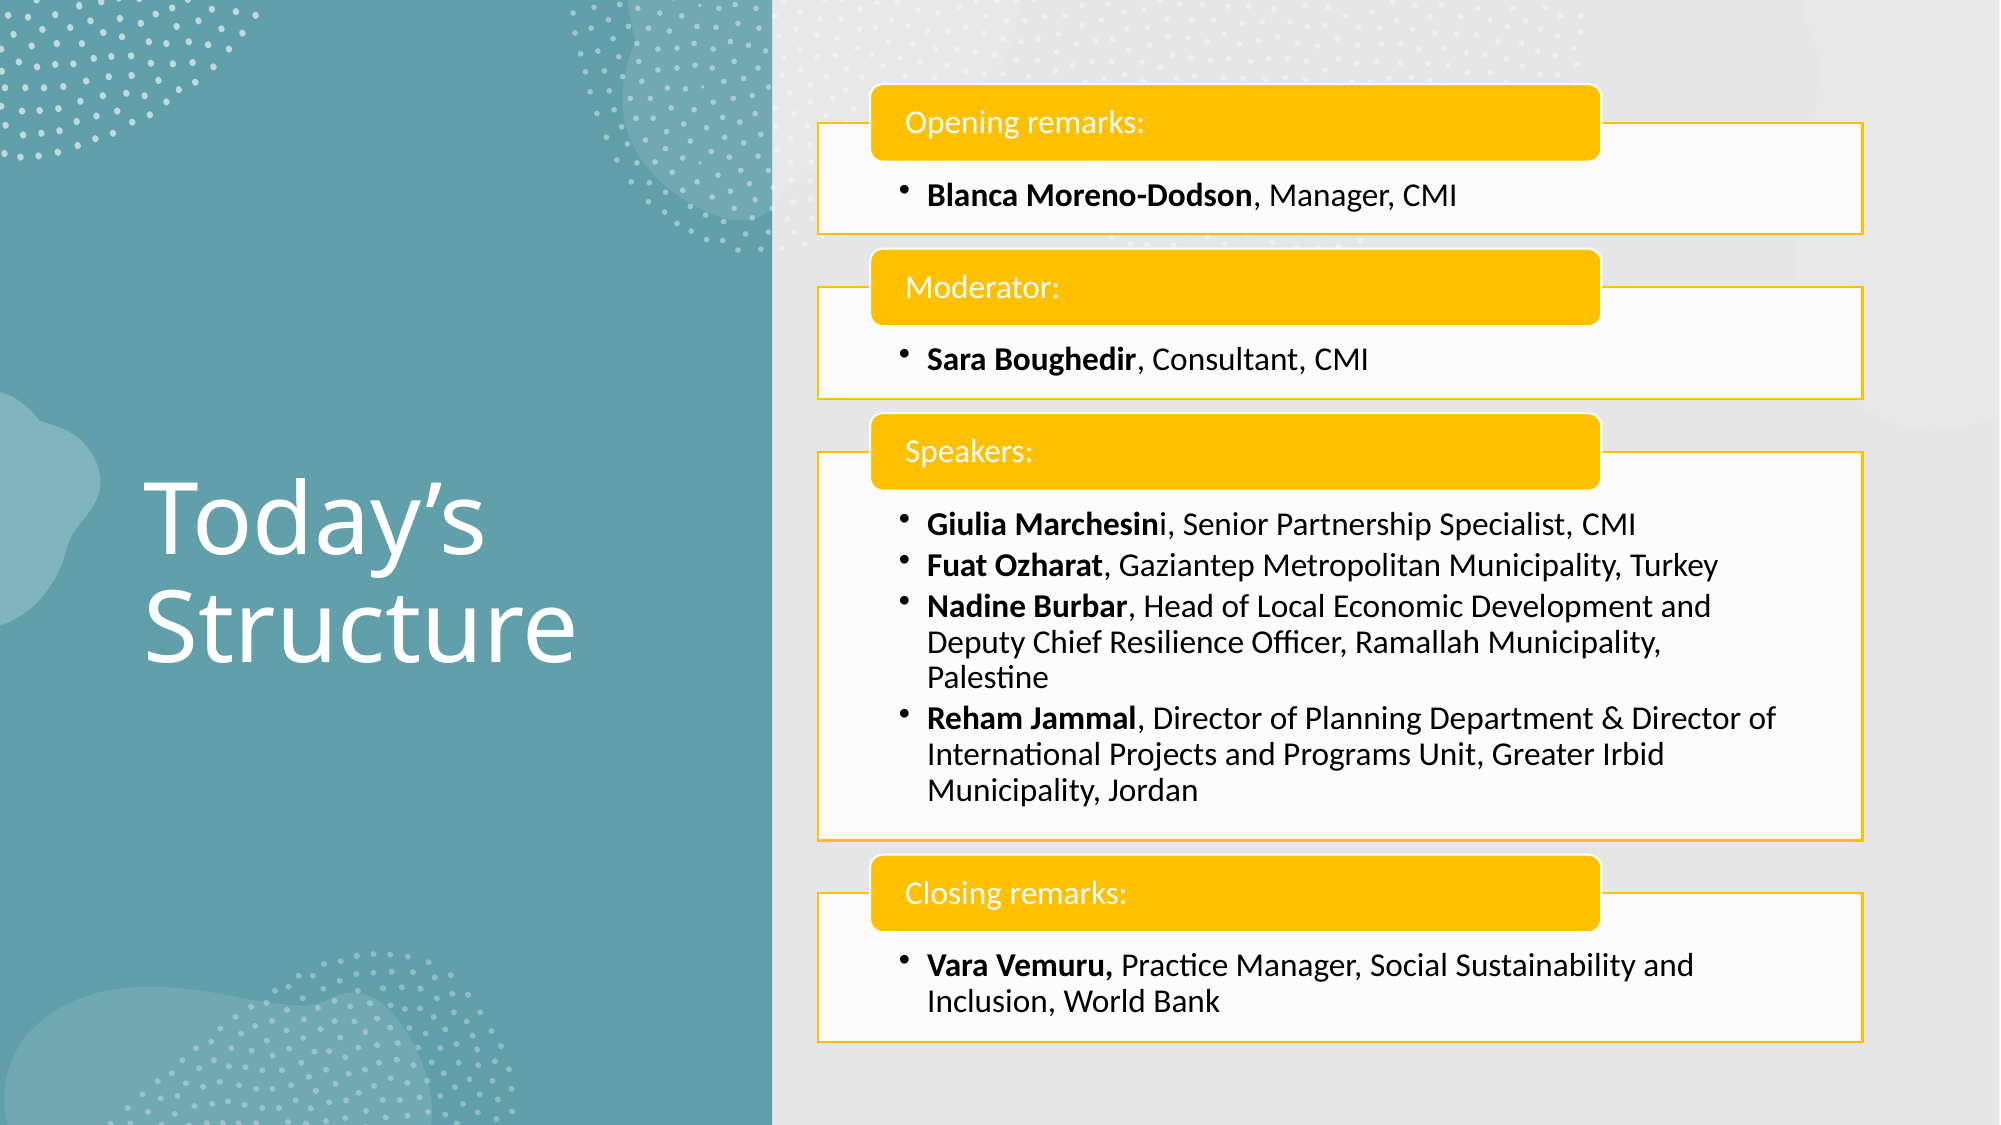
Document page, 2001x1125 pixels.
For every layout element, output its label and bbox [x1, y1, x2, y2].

list [817, 37, 1863, 1089]
text_box [0, 0, 2000, 1125]
